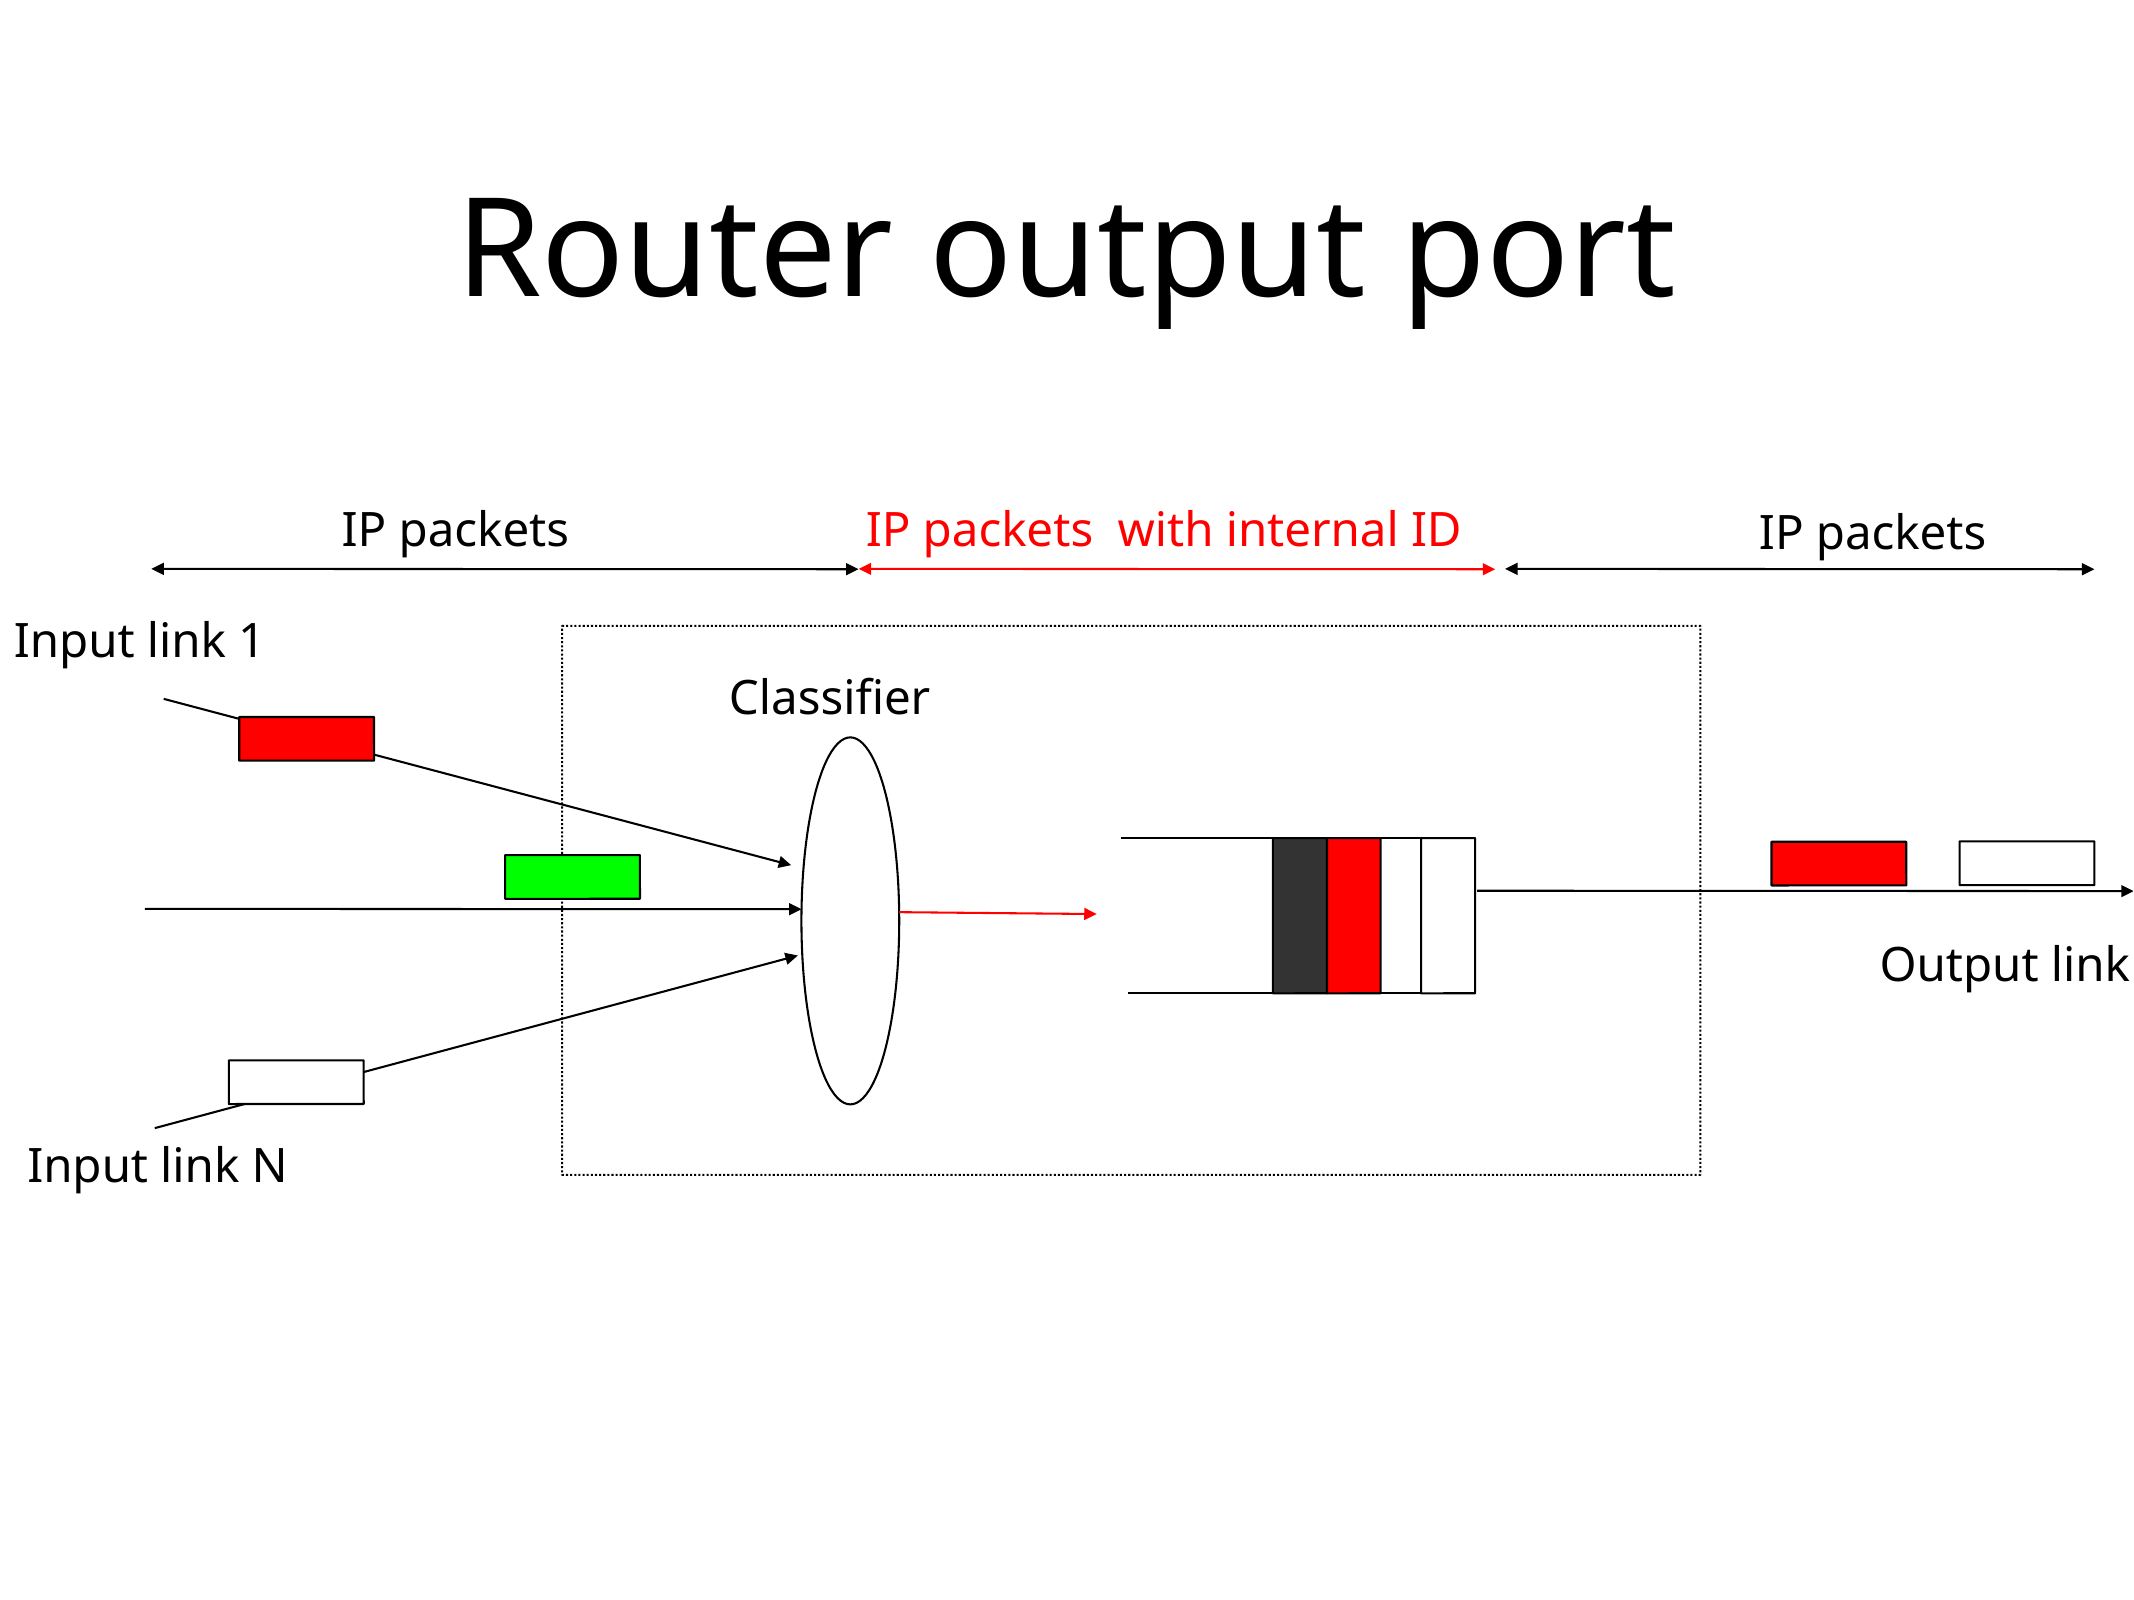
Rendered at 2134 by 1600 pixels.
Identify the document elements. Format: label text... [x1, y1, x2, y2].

text_box [801, 737, 900, 1105]
text_box [151, 562, 859, 576]
text_box [899, 907, 1097, 921]
text_box [375, 754, 792, 868]
text_box [1771, 841, 1907, 886]
text_box [364, 952, 798, 1073]
text_box [562, 625, 1701, 1175]
text_box [505, 855, 640, 899]
text_box [1477, 884, 2134, 898]
text_box [228, 1060, 364, 1105]
text_box [1327, 838, 1381, 994]
text_box [144, 903, 801, 916]
text_box Classifier [728, 676, 931, 725]
text_box Input link N [27, 1144, 288, 1193]
text_box [239, 716, 375, 761]
text_box Output link [1879, 943, 2130, 992]
text_box [858, 562, 1496, 576]
title Router output port [208, 41, 1925, 442]
text_box [1272, 838, 1328, 994]
text_box [1959, 841, 2095, 886]
text_box [1421, 838, 1476, 994]
text_box IP packets [341, 508, 570, 556]
text_box Input link 1 [13, 619, 266, 667]
text_box IP packets with internal ID [865, 508, 1463, 556]
text_box [1505, 562, 2095, 576]
text_box IP packets [1758, 511, 1987, 560]
